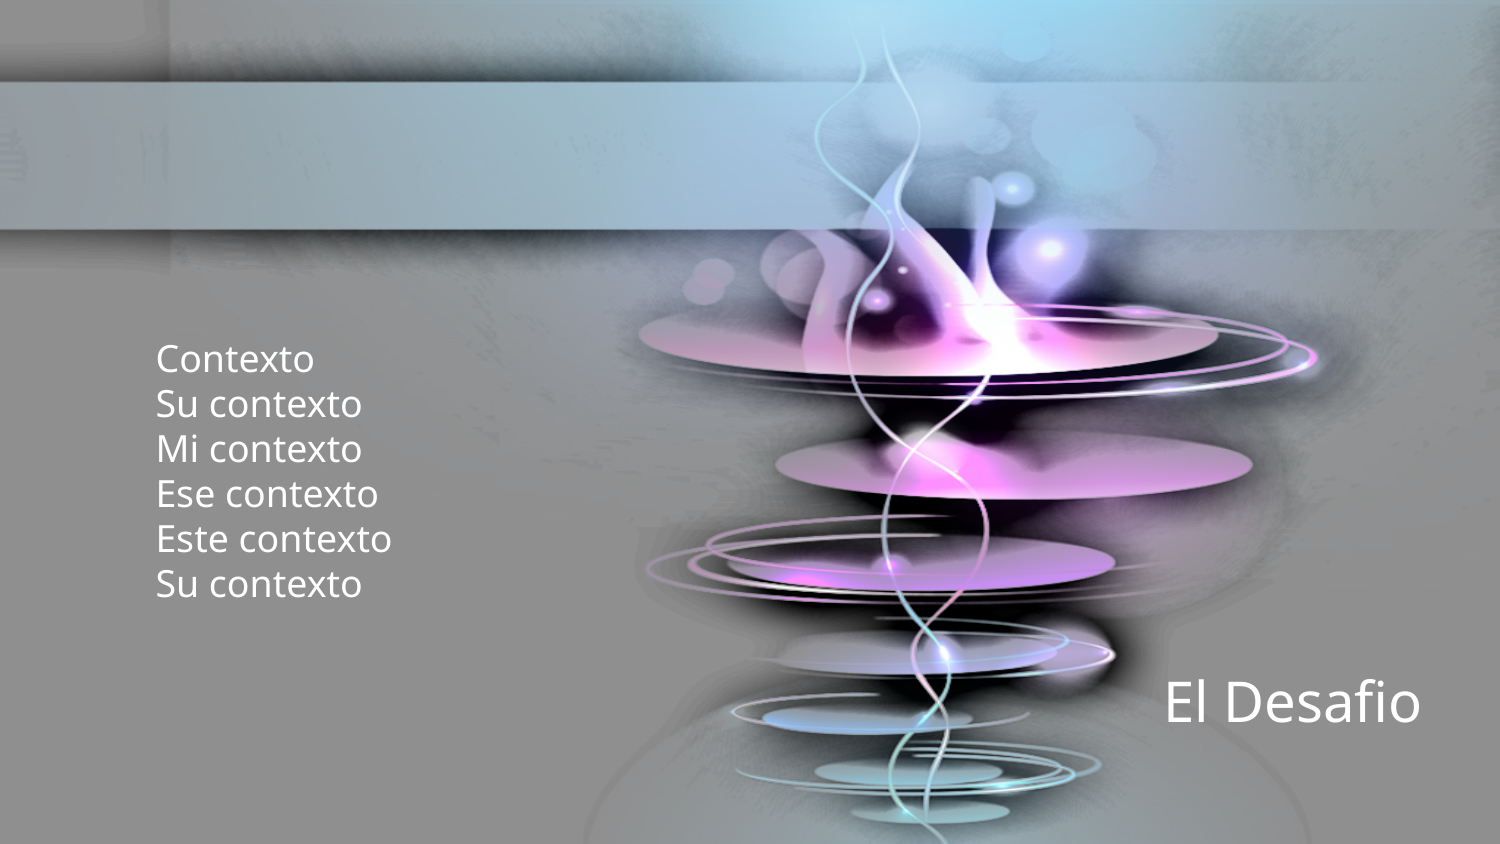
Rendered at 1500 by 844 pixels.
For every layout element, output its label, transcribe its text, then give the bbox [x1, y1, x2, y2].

text_box Contexto Su contexto Mi contexto Ese contexto Este contexto Su contexto [140, 327, 619, 657]
picture [0, 0, 1500, 844]
title El Desafio [162, 656, 1438, 743]
